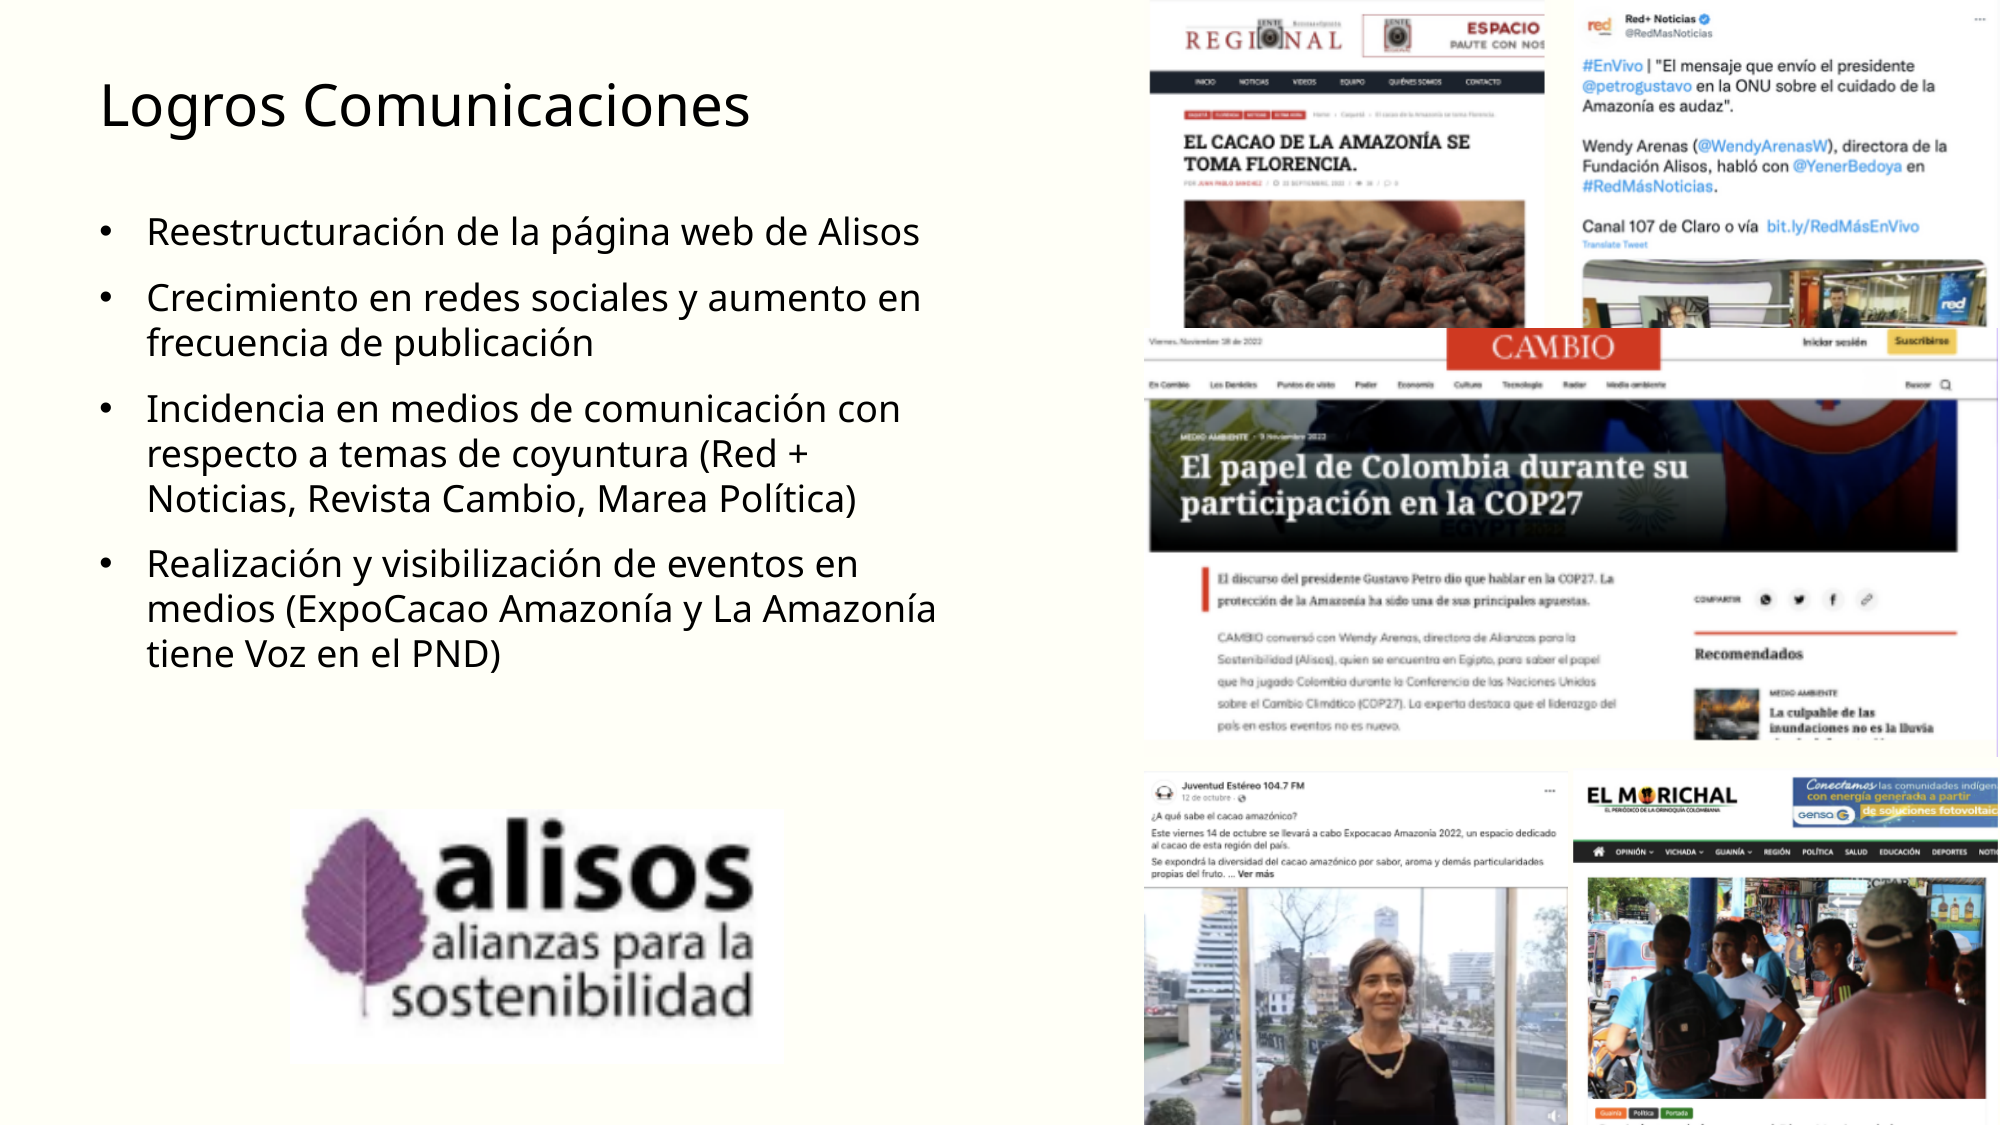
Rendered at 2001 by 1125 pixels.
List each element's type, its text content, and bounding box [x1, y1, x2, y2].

text_box Logros Comunicaciones [84, 61, 959, 146]
picture [1144, 0, 2000, 757]
picture [290, 809, 784, 1064]
picture [1144, 768, 2000, 1125]
text_box Reestructuración de la página web de Alisos Crecimiento en redes sociales y aumento en frecuencia de publicación Incidencia en medios de comunicación con respecto a temas de coyuntura (Red + Noticias, Revista Cambio, Marea Política) Realización y visibilización de eventos en medios (ExpoCacao Amazonía y La Amazonía tiene Voz en el PND) [84, 200, 979, 683]
